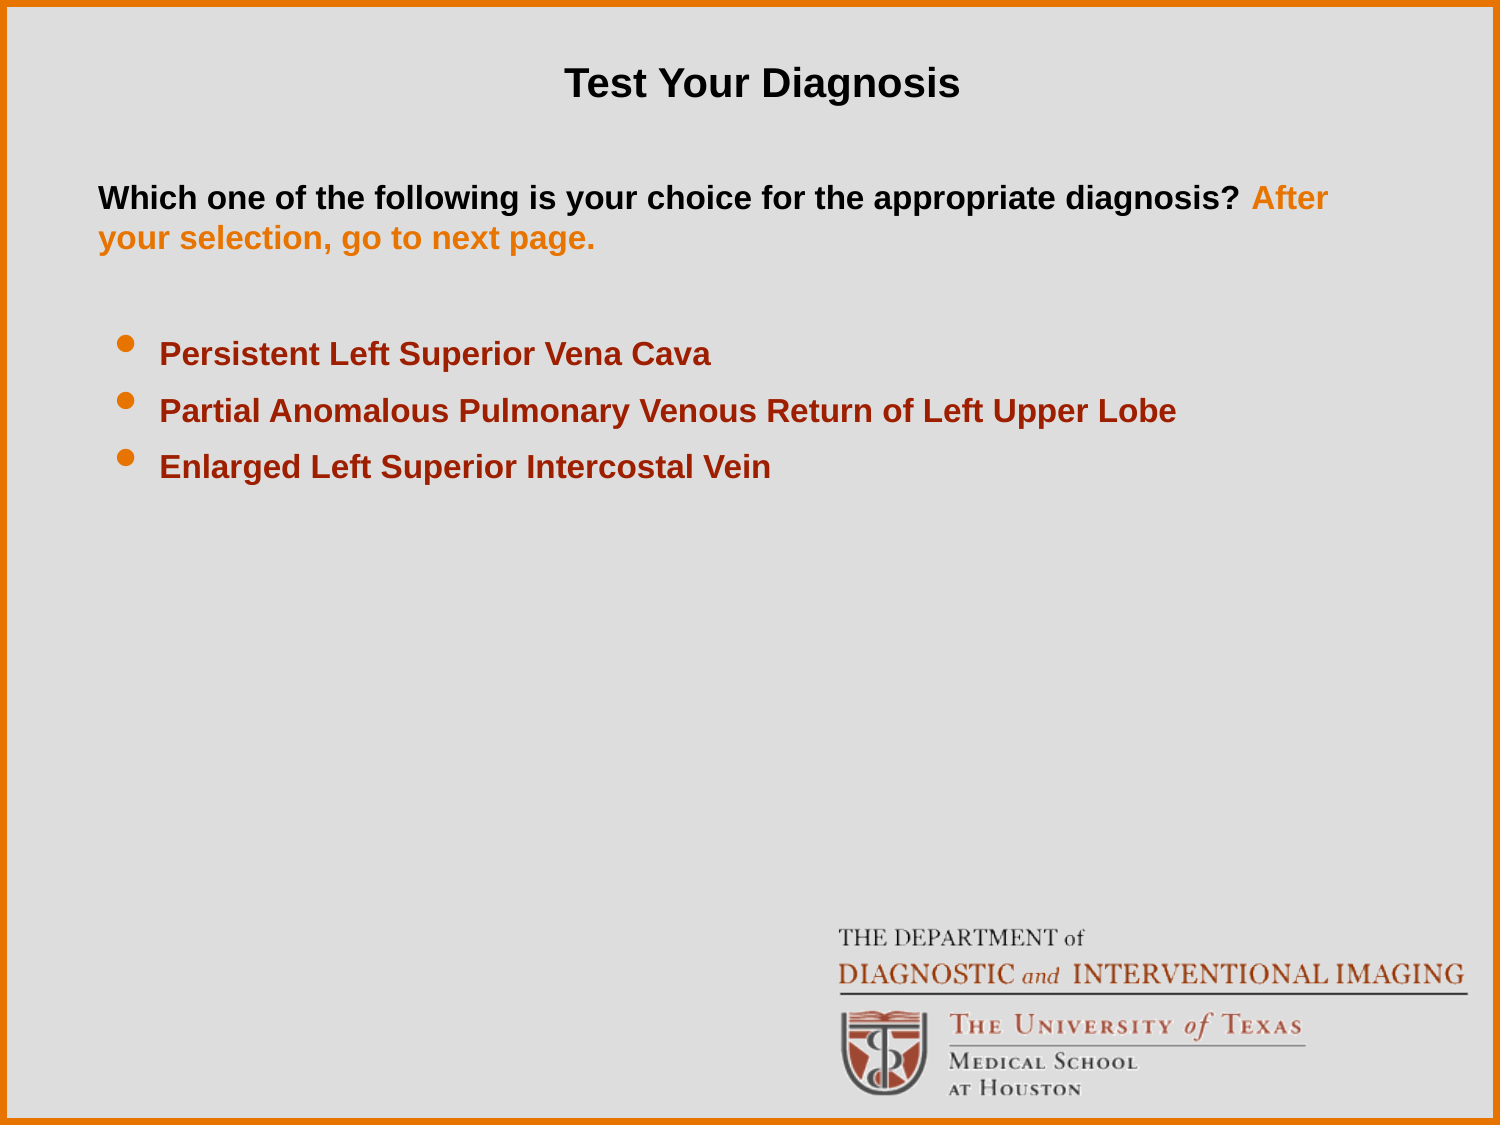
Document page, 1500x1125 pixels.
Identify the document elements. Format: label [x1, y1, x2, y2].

text_box [0, 0, 1500, 1125]
picture [824, 924, 1482, 1107]
